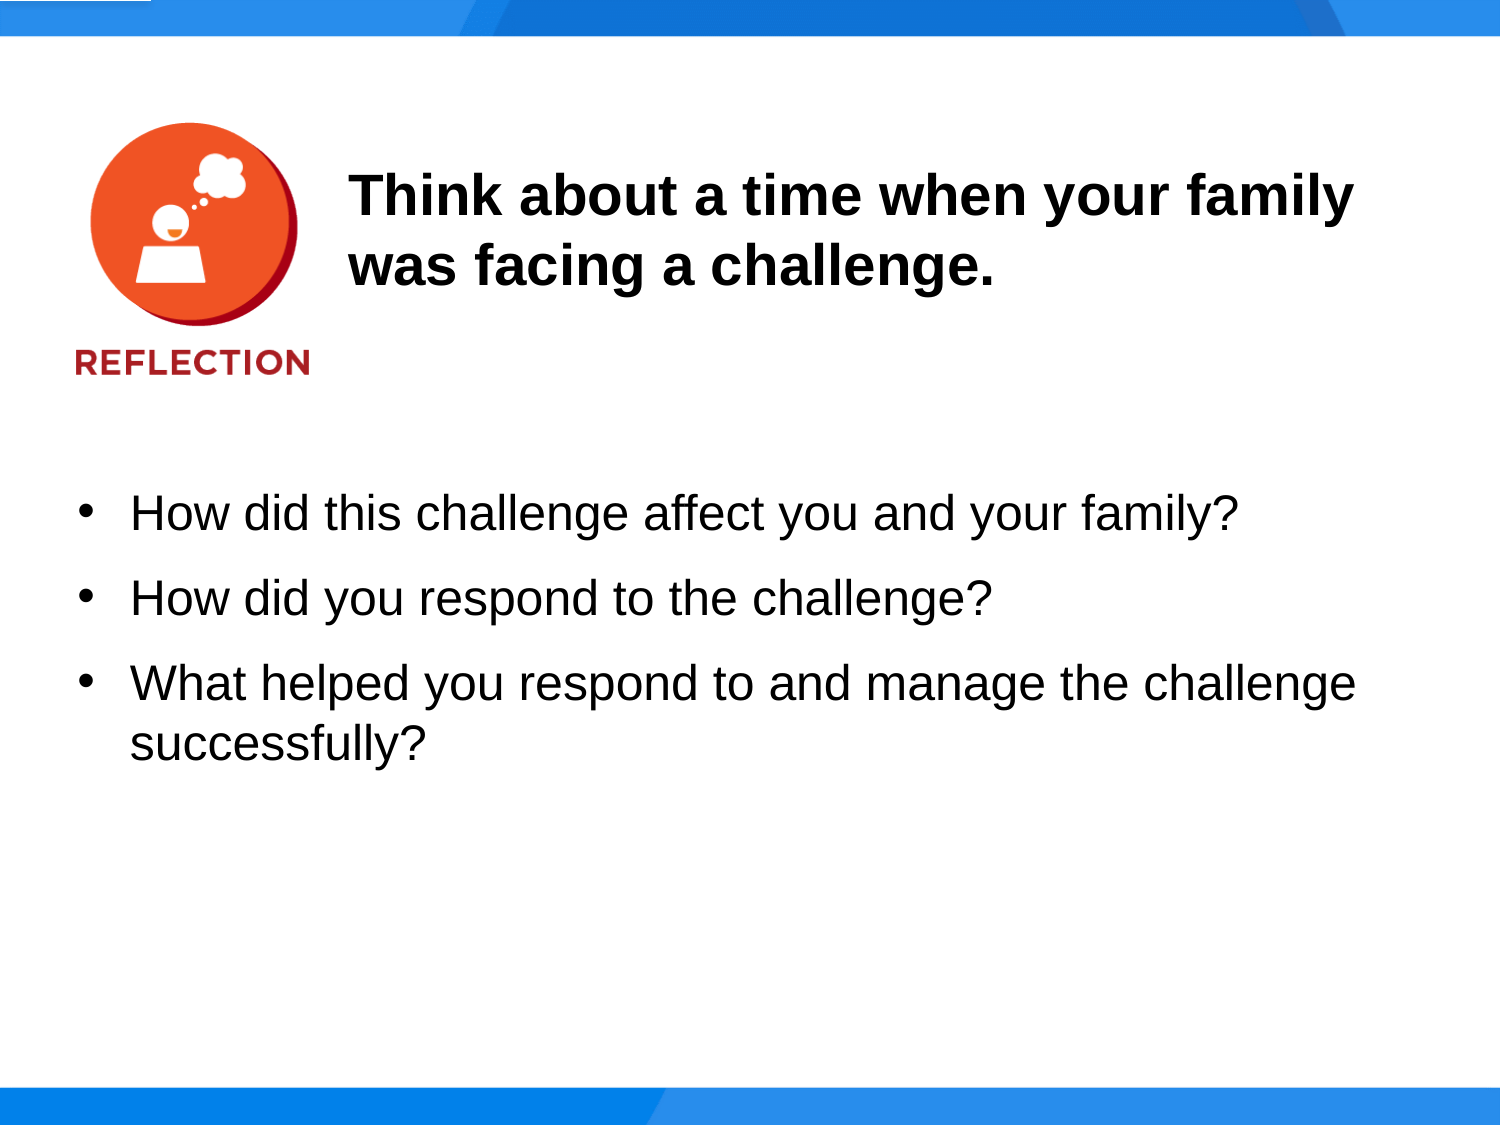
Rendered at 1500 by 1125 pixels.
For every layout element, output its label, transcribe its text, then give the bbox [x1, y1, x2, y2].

text_box [351, 117, 1425, 393]
title Think about a time when your family was facing a challenge. [333, 149, 1423, 353]
picture [0, 0, 1500, 1125]
list How did this challenge affect you and your family? How did you respond to the challenge? What helped you respond to and manage the challenge successfully? [62, 472, 1425, 1125]
